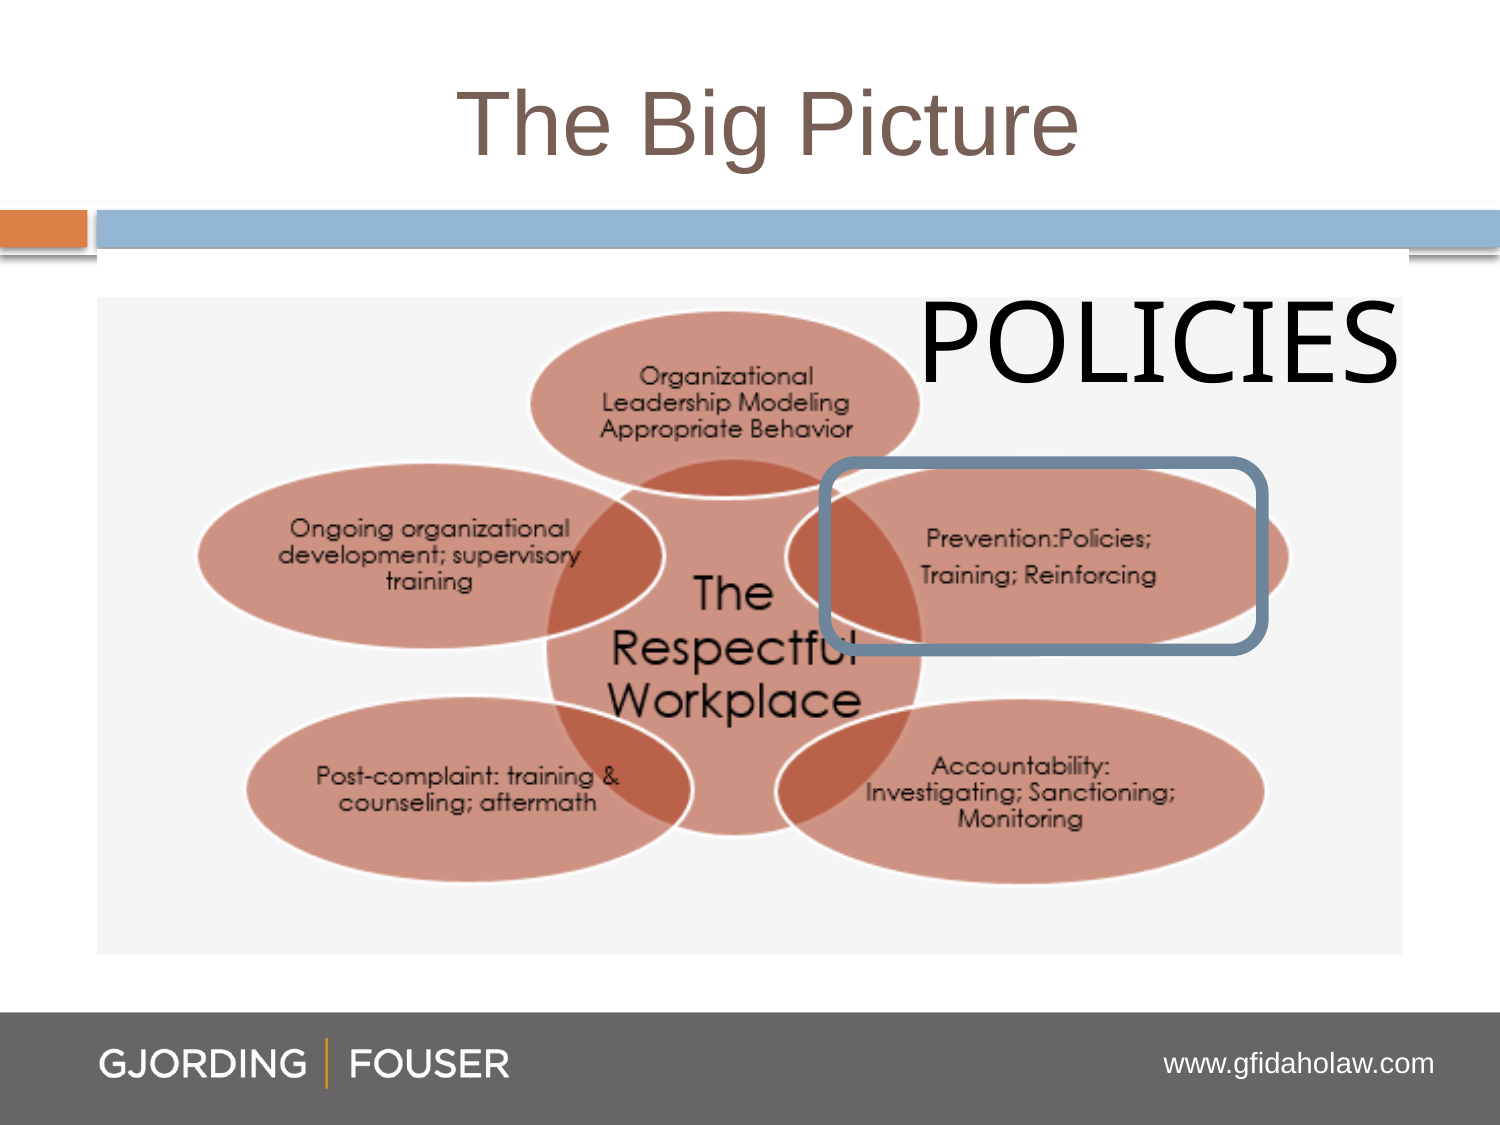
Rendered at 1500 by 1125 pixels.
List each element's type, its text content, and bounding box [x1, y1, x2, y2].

text_box POLICIES [1414, 262, 1418, 413]
picture [97, 249, 1409, 988]
title The Big Picture [100, 37, 1438, 200]
picture [87, 1024, 525, 1106]
